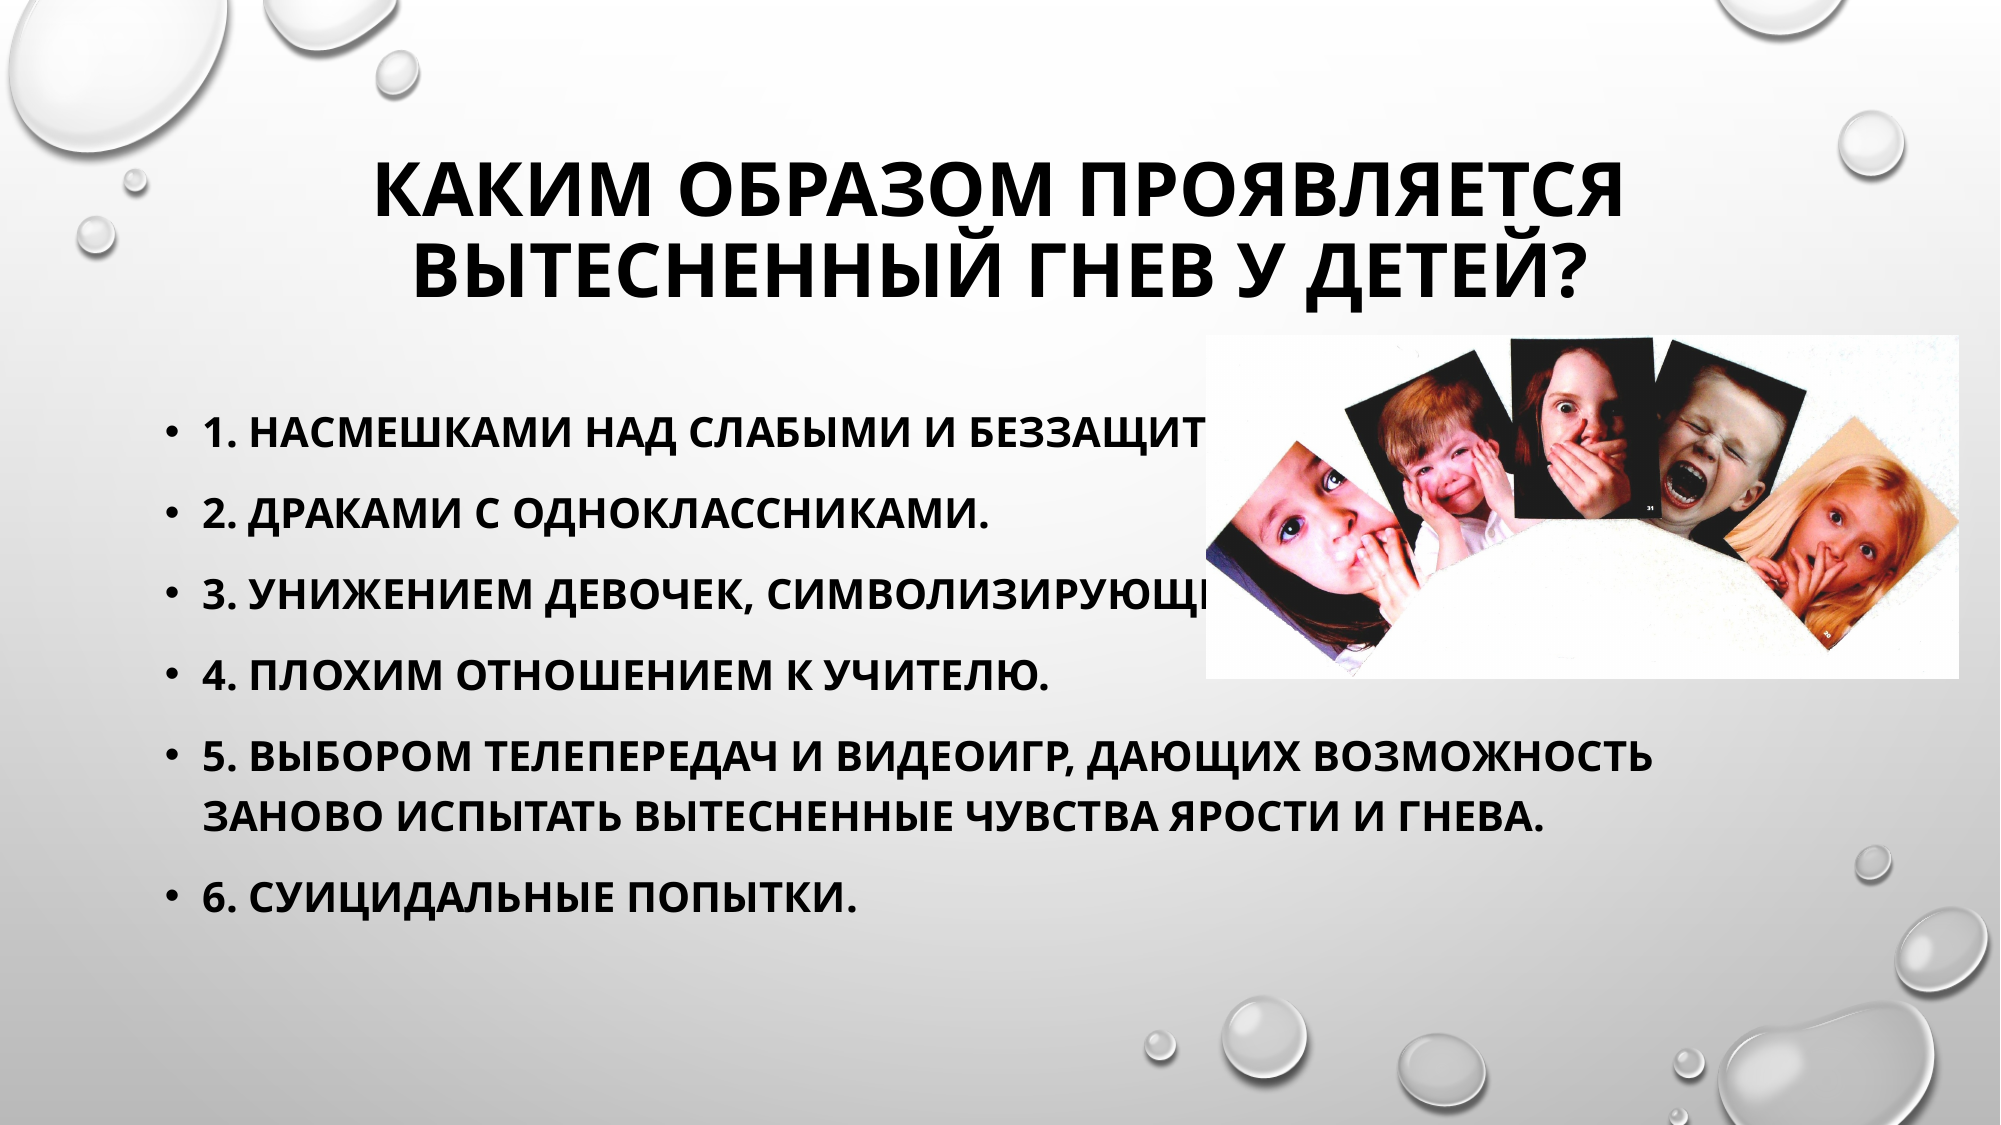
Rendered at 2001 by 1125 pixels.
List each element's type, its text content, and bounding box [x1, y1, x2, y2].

title Каким образом проявляется вытесненный гнев у детей? [149, 101, 1851, 364]
list 1. Насмешками над слабыми и беззащитными. 2. Драками с одноклассниками. 3. Унижением девочек, символизирующих мать. 4. Плохим отношением к учителю. 5. Выбором телепередач и видеоигр, дающих возможность заново испытать вытесненные чувства ярости и гнева. 6. Суицидальные попытки. [149, 388, 1850, 1125]
picture [0, 0, 2000, 1125]
